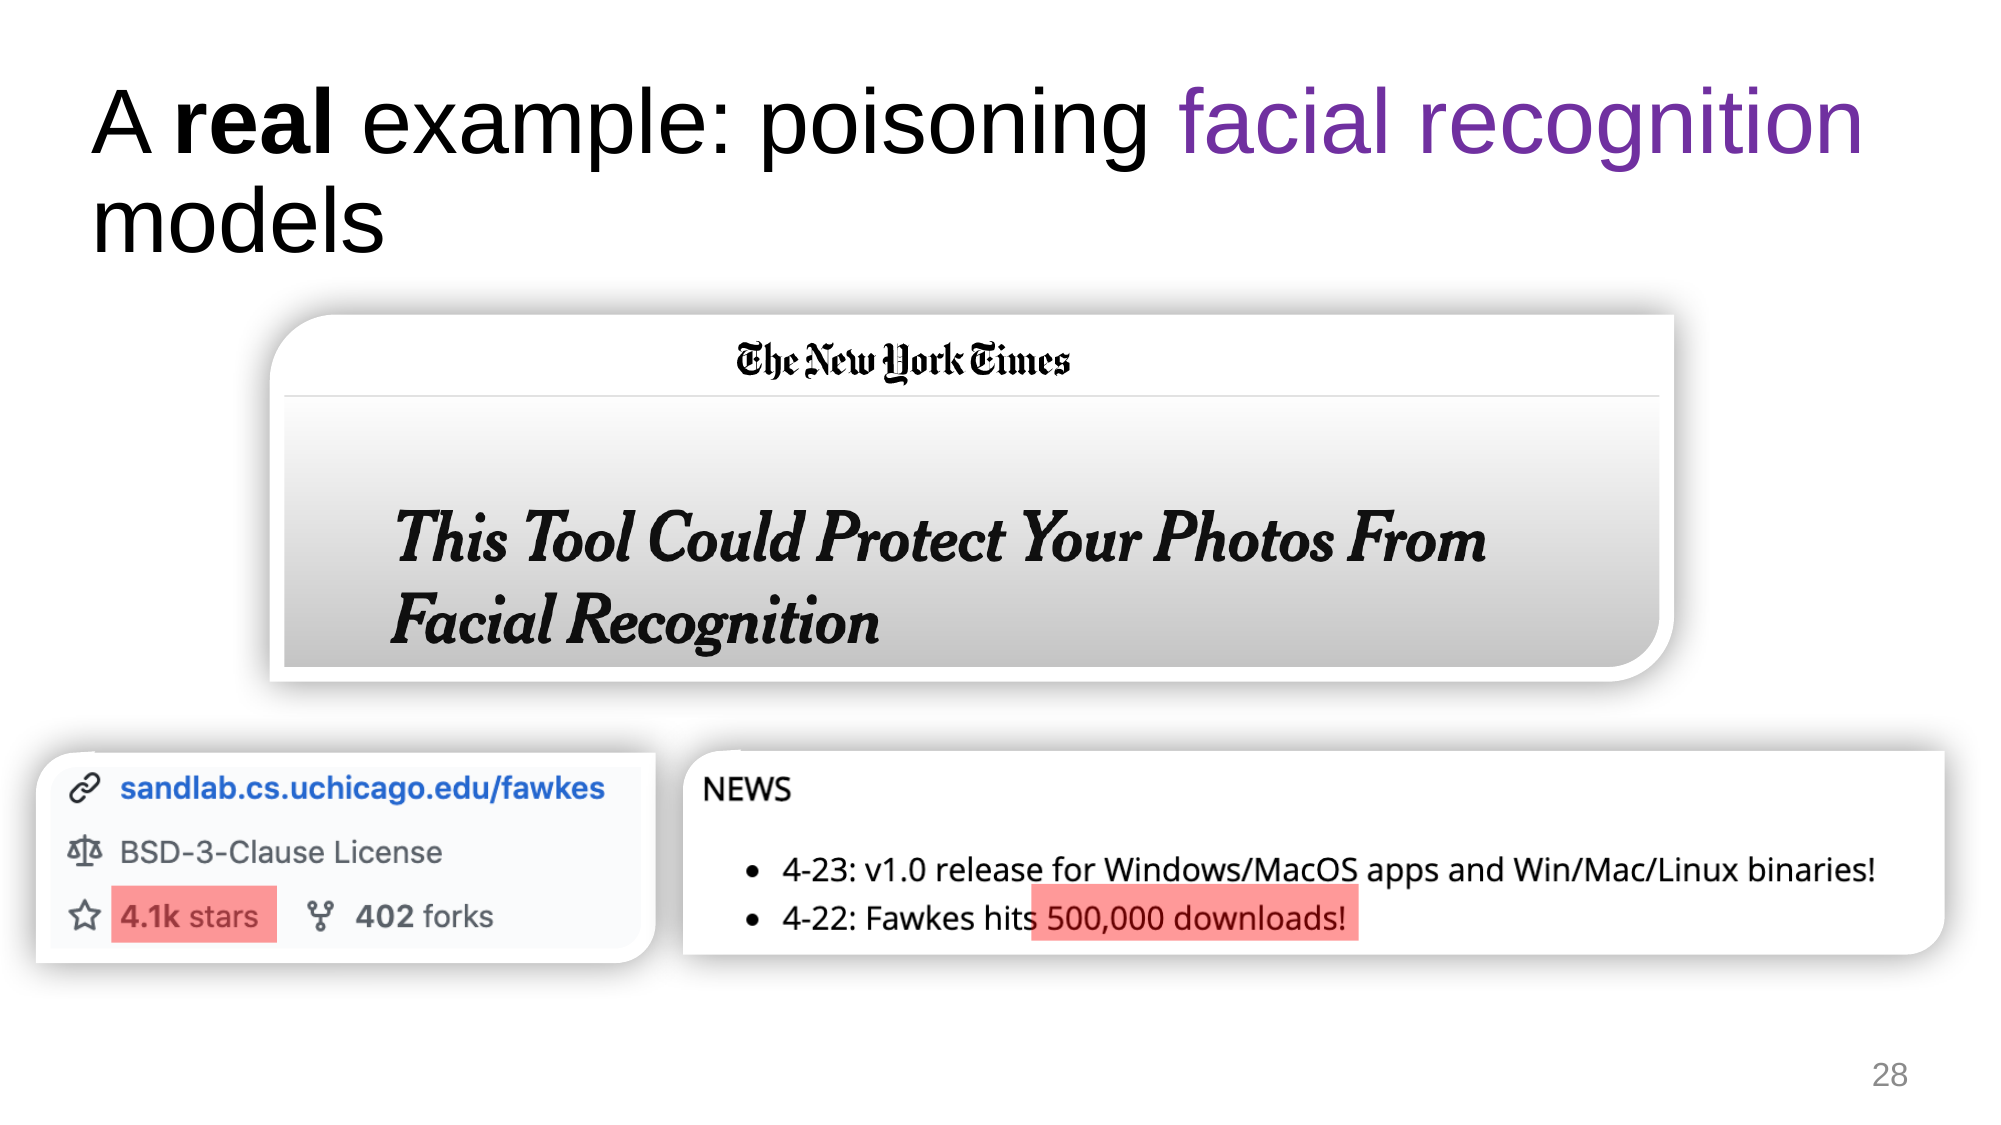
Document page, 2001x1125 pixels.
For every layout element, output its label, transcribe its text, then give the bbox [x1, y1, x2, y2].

title A real example: poisoning facial recognition models [76, 67, 1924, 285]
picture [276, 321, 1667, 675]
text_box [43, 758, 1938, 956]
slide_number 28 [1473, 1042, 1924, 1103]
